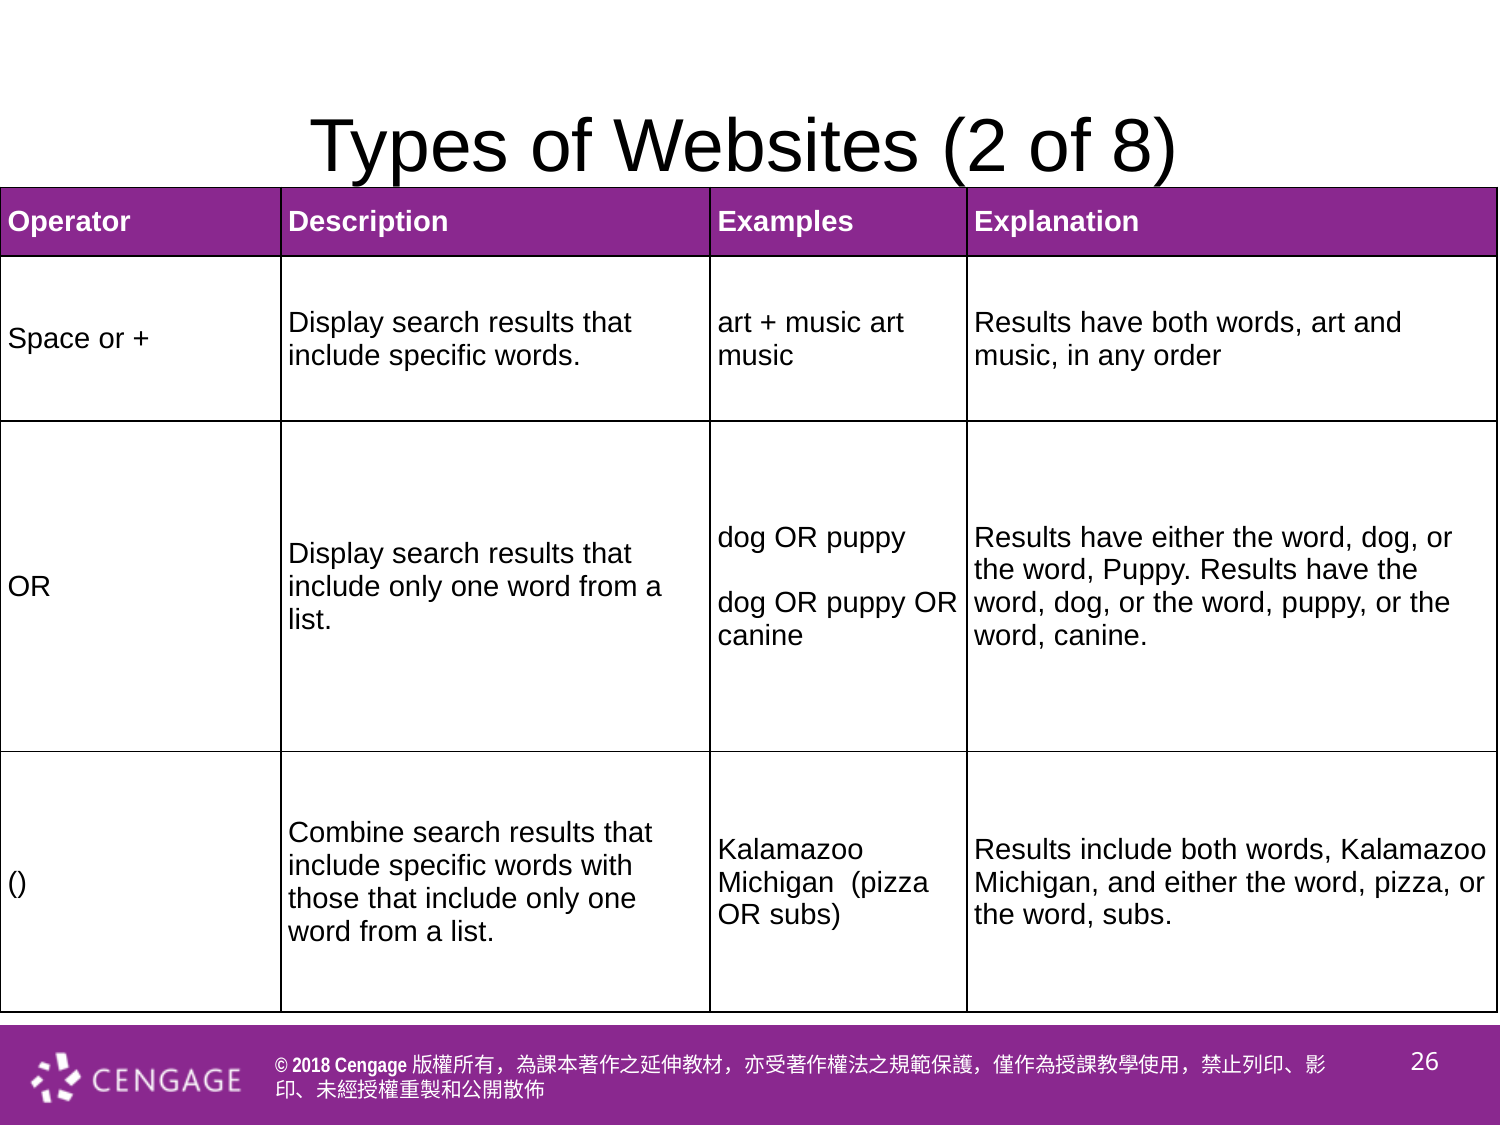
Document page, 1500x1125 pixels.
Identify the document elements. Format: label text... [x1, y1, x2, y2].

table_cell dog OR puppy dog OR puppy OR canine [711, 422, 966, 751]
table_cell Combine search results that include specific words with those that include only one word from a list. [282, 752, 709, 1011]
title Types of Websites (2 of 8) [84, 58, 1404, 187]
table_header Operator [1, 188, 280, 255]
slide_number 26 [1400, 1038, 1450, 1087]
table_cell Results have both words, art and music, in any order [968, 257, 1496, 420]
picture [0, 0, 1500, 1025]
table_header Description [282, 188, 709, 255]
table_cell Display search results that include only one word from a list. [282, 422, 709, 751]
table_header Examples [711, 188, 966, 255]
picture [21, 1043, 246, 1111]
table_cell Space or + [1, 257, 280, 420]
table_cell Results include both words, Kalamazoo Michigan, and either the word, pizza, or the word, subs. [968, 752, 1496, 1011]
table_cell () [1, 752, 280, 1011]
table_cell Display search results that include specific words. [282, 257, 709, 420]
table_cell Results have either the word, dog, or the word, Puppy. Results have the word, dog, or the word, puppy, or the word, canine. [968, 422, 1496, 751]
table_header Explanation [968, 188, 1496, 255]
table_cell OR [1, 422, 280, 751]
table_cell Kalamazoo Michigan (pizza OR subs) [711, 752, 966, 1011]
table_cell art + music art music [711, 257, 966, 420]
